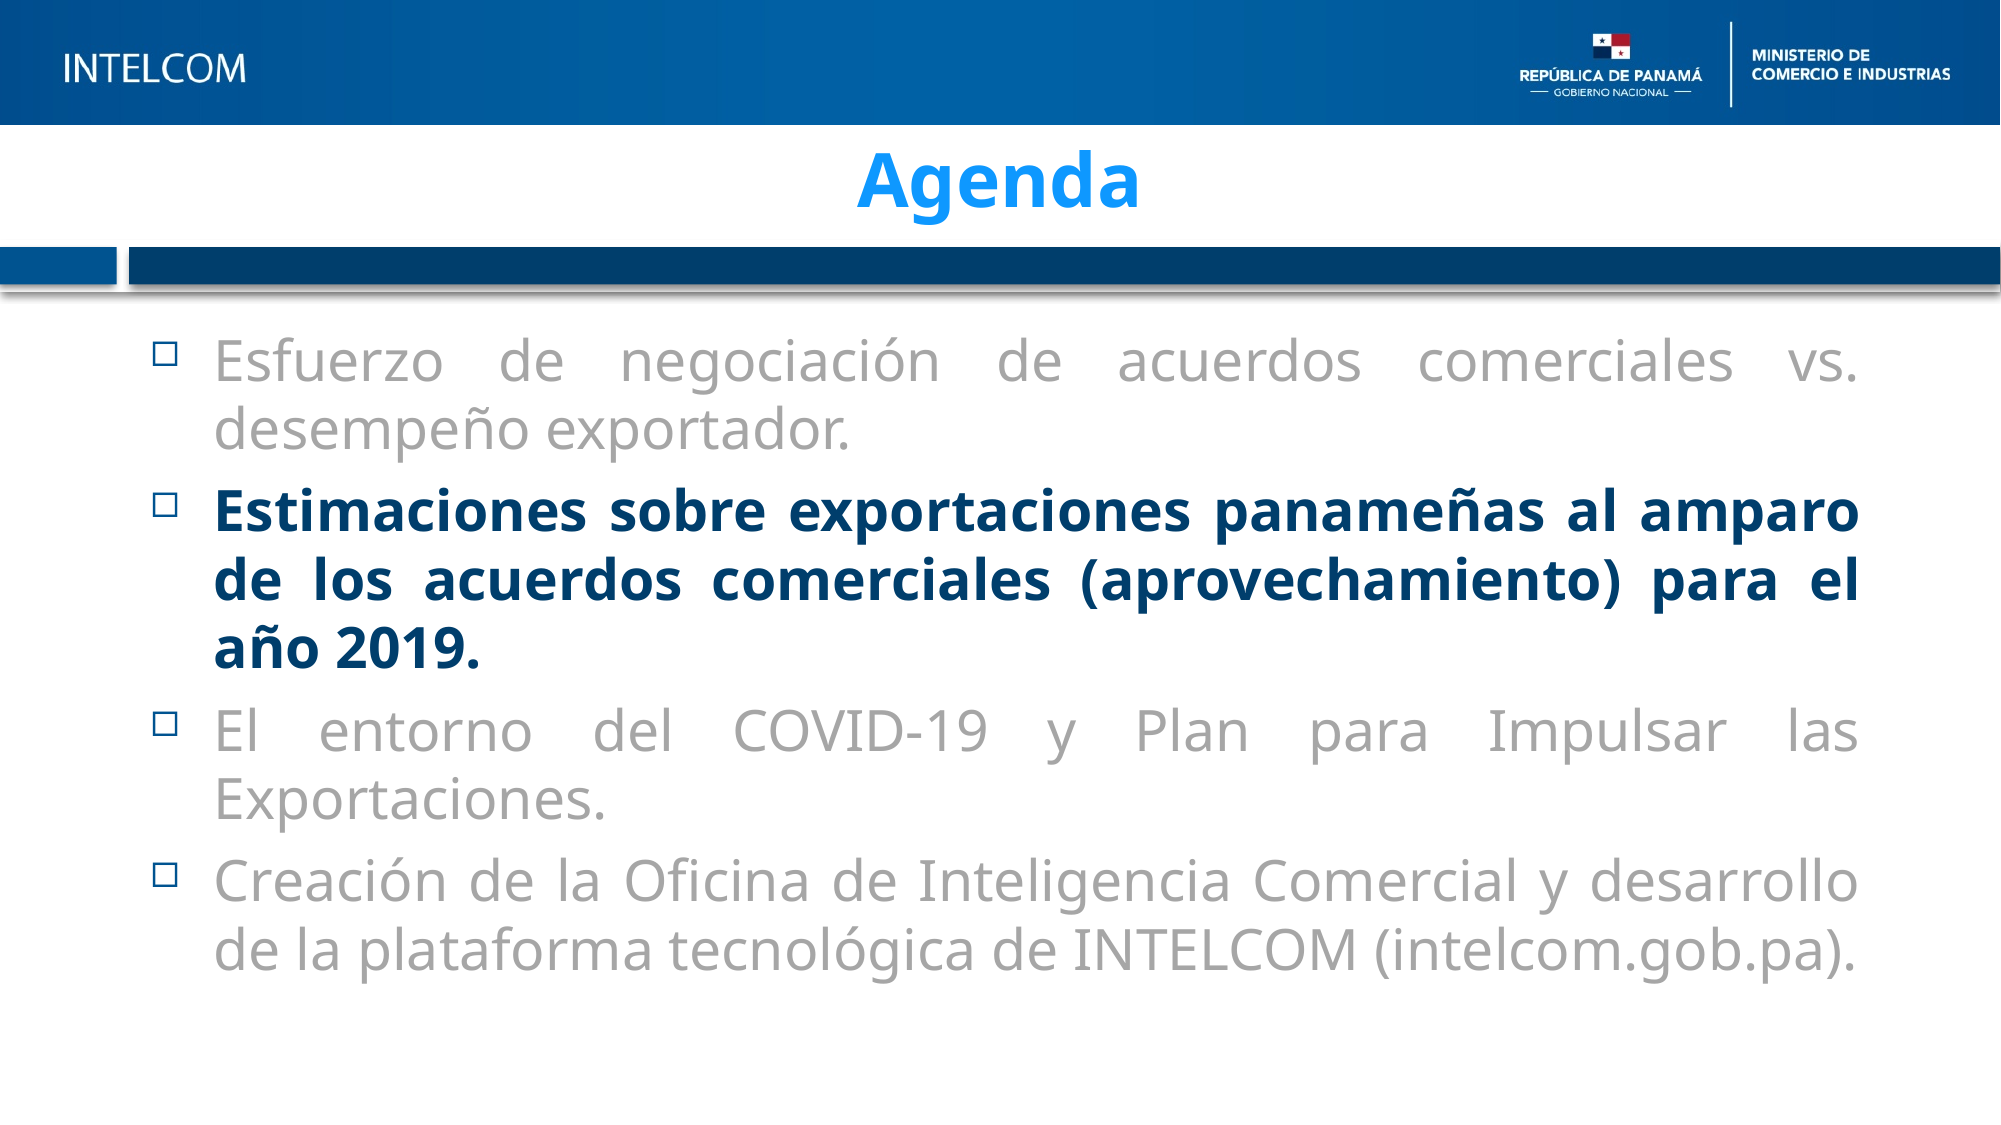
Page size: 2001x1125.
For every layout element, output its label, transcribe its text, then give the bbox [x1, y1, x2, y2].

text_box Agenda [6, 125, 1994, 241]
picture [0, 0, 2000, 125]
list Esfuerzo de negociación de acuerdos comerciales vs. desempeño exportador. Estimaciones sobre exportaciones panameñas al amparo de los acuerdos comerciales (aprovechamiento) para el año 2019. El entorno del COVID-19 y Plan para Impulsar las Exportaciones. Creación de la Oficina de Inteligencia Comercial y desarrollo de la plataforma tecnológica de INTELCOM (intelcom.gob.pa). [135, 316, 1876, 1041]
